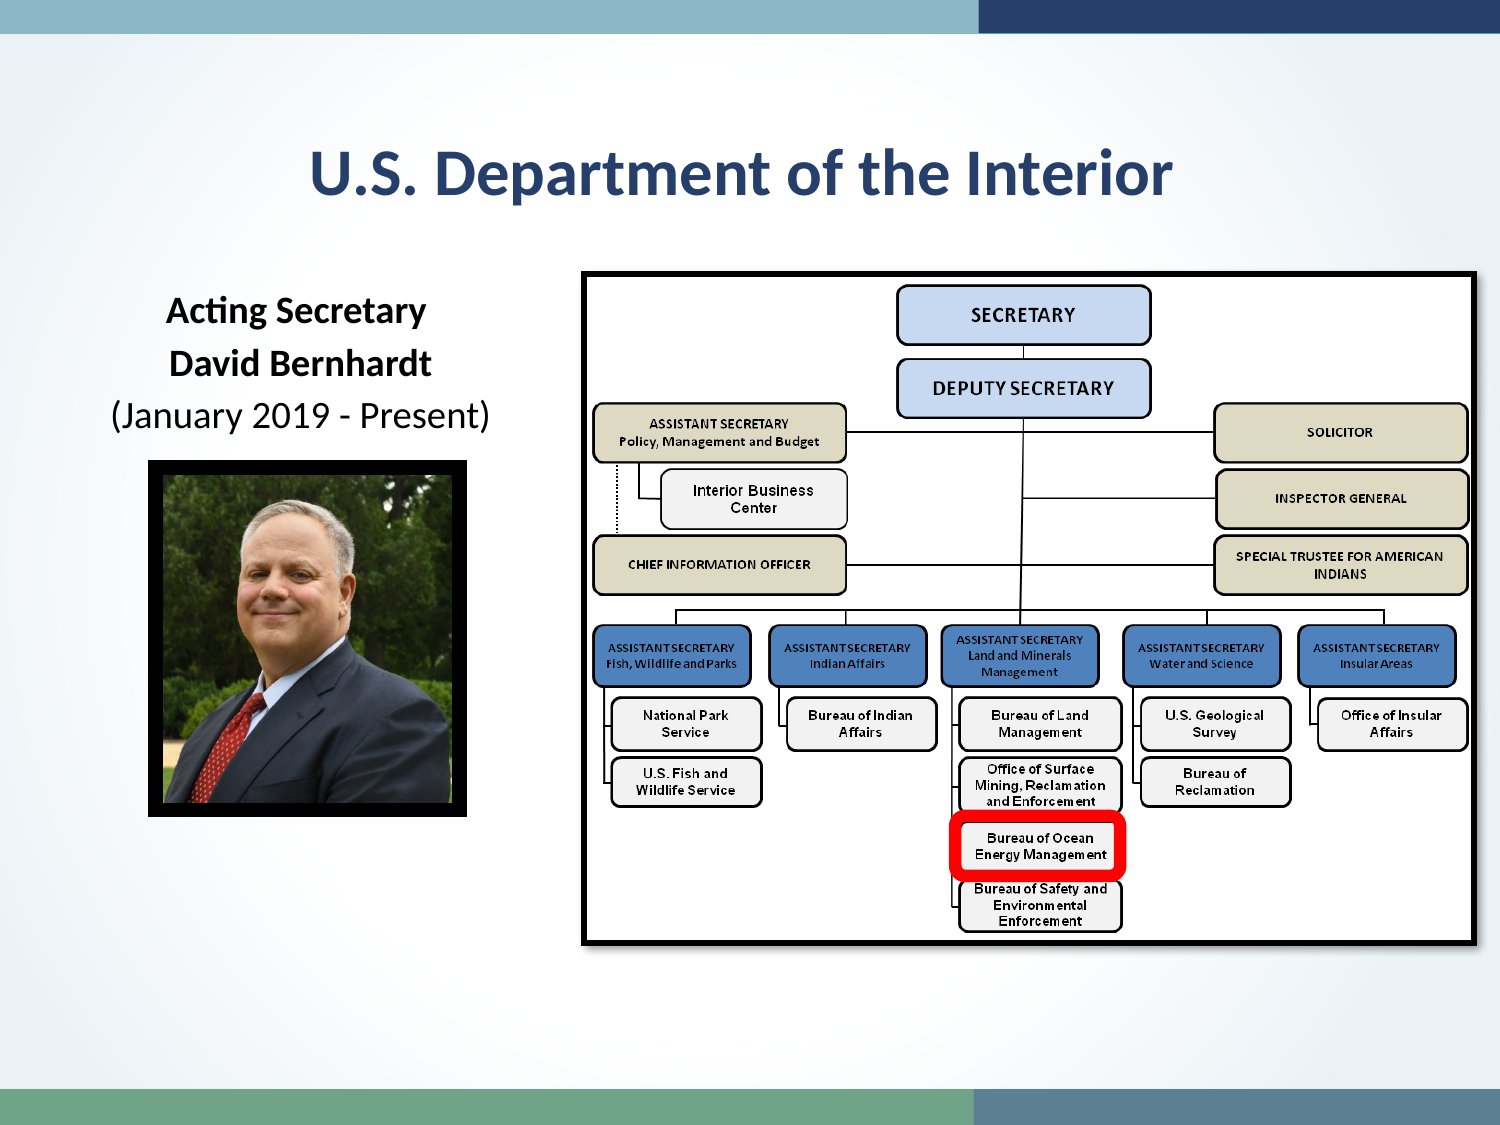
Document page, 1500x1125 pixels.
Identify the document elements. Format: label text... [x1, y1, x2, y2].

picture [0, 0, 1500, 1125]
text_box Acting Secretary David Bernhardt (January 2019 - Present) [89, 277, 513, 449]
text_box U.S. Department of the Interior [103, 59, 1397, 278]
